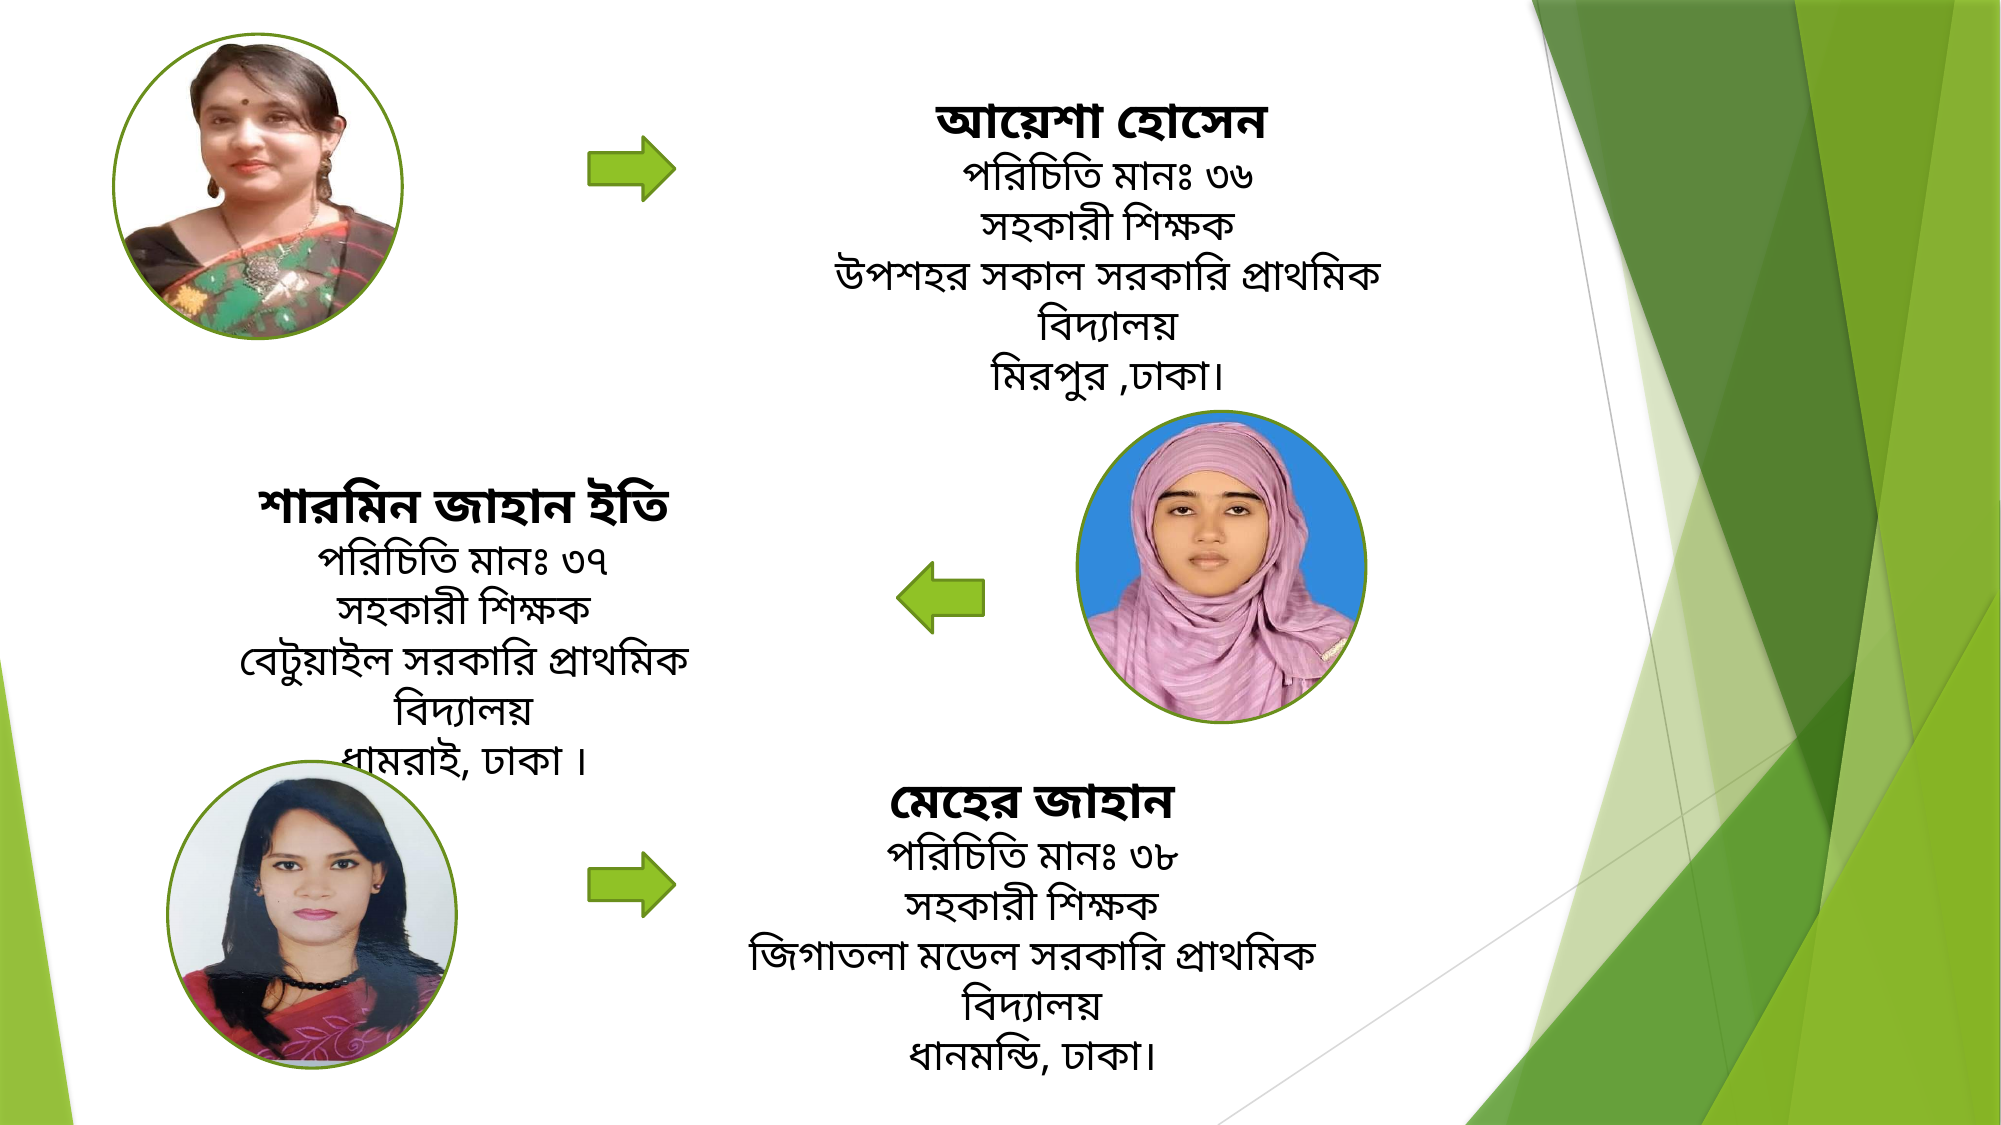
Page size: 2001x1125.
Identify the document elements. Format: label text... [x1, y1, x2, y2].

text_box শারমিন জাহান ইতি পরিচিতি মানঃ ৩৭ সহকারী শিক্ষক বেটুয়াইল সরকারি প্রাথমিক বিদ্যালয় ধামরাই, ঢাকা । [167, 466, 761, 791]
text_box [587, 851, 677, 919]
text_box আয়েশা হোসেন পরিচিতি মানঃ ৩৬ সহকারী শিক্ষক উপশহর সকাল সরকারি প্রাথমিক বিদ্যালয় মিরপুর ,ঢাকা। [811, 81, 1406, 452]
text_box [1075, 409, 1368, 725]
text_box [896, 561, 985, 635]
text_box মেহের জাহান পরিচিতি মানঃ ৩৮ সহকারী শিক্ষক জিগাতলা মডেল সরকারি প্রাথমিক বিদ্যালয় ধানমন্ডি, ঢাকা। [722, 761, 1343, 1087]
text_box [166, 759, 458, 1070]
text_box [111, 32, 404, 341]
text_box [587, 135, 677, 203]
